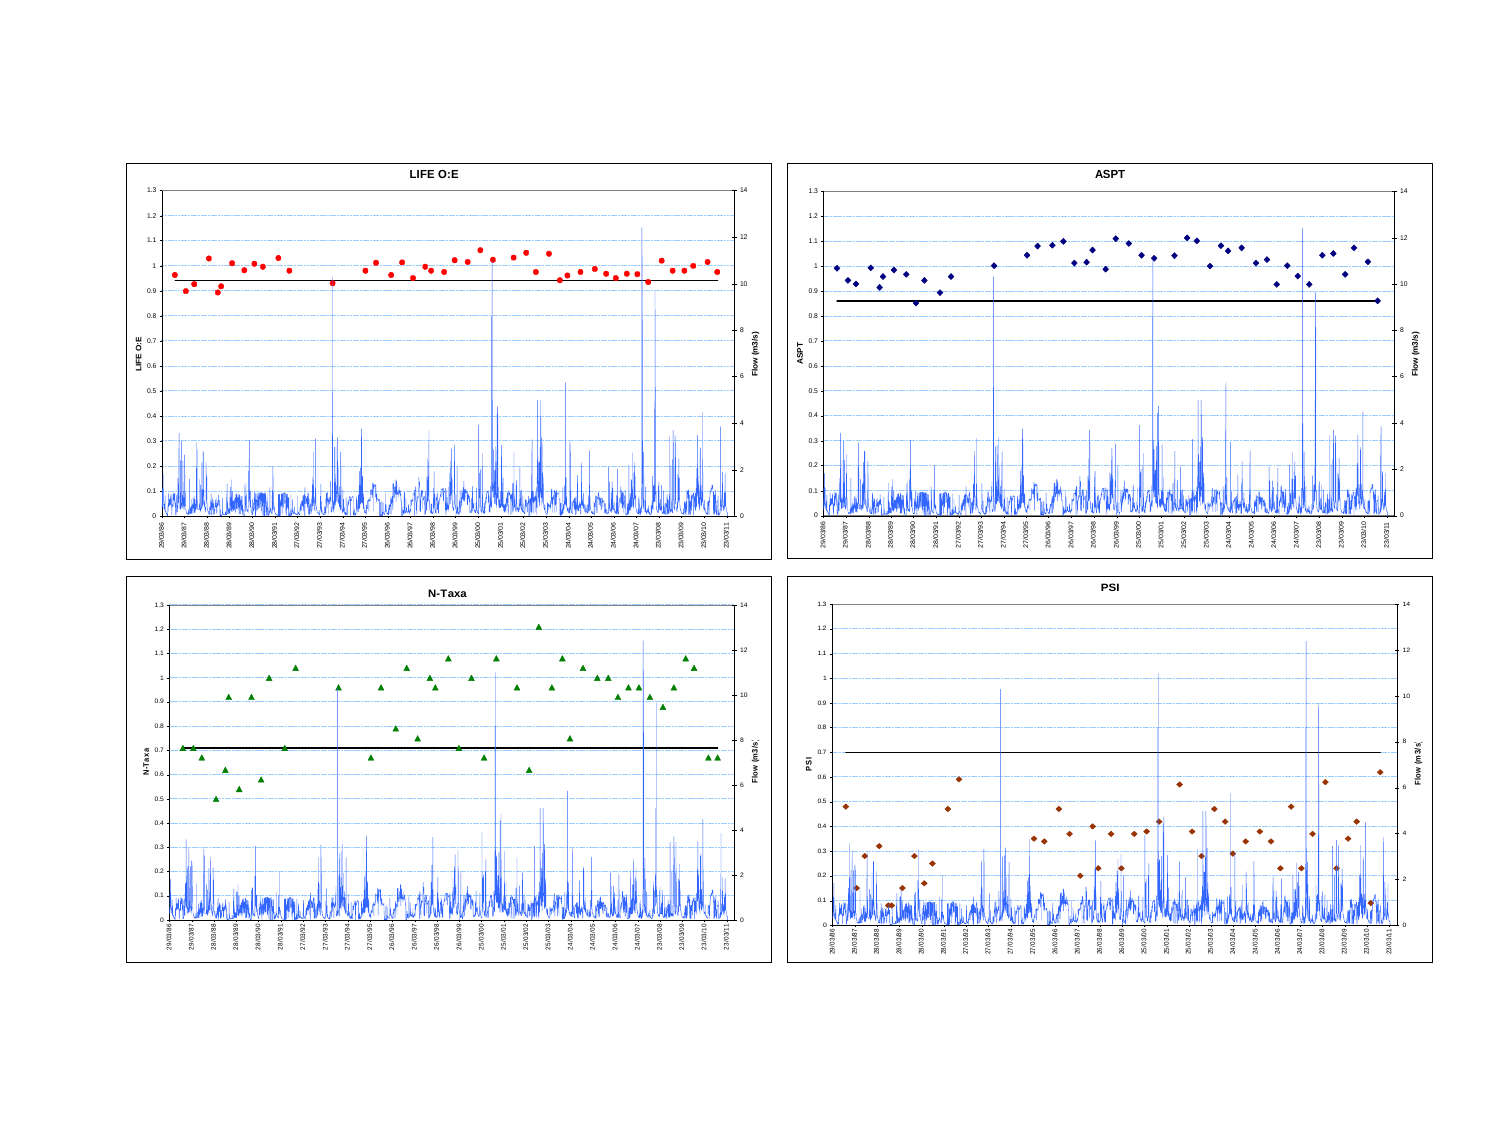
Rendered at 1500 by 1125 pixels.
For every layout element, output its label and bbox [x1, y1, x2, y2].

picture [785, 574, 1436, 964]
picture [785, 160, 1436, 561]
picture [123, 574, 774, 964]
picture [123, 160, 774, 562]
